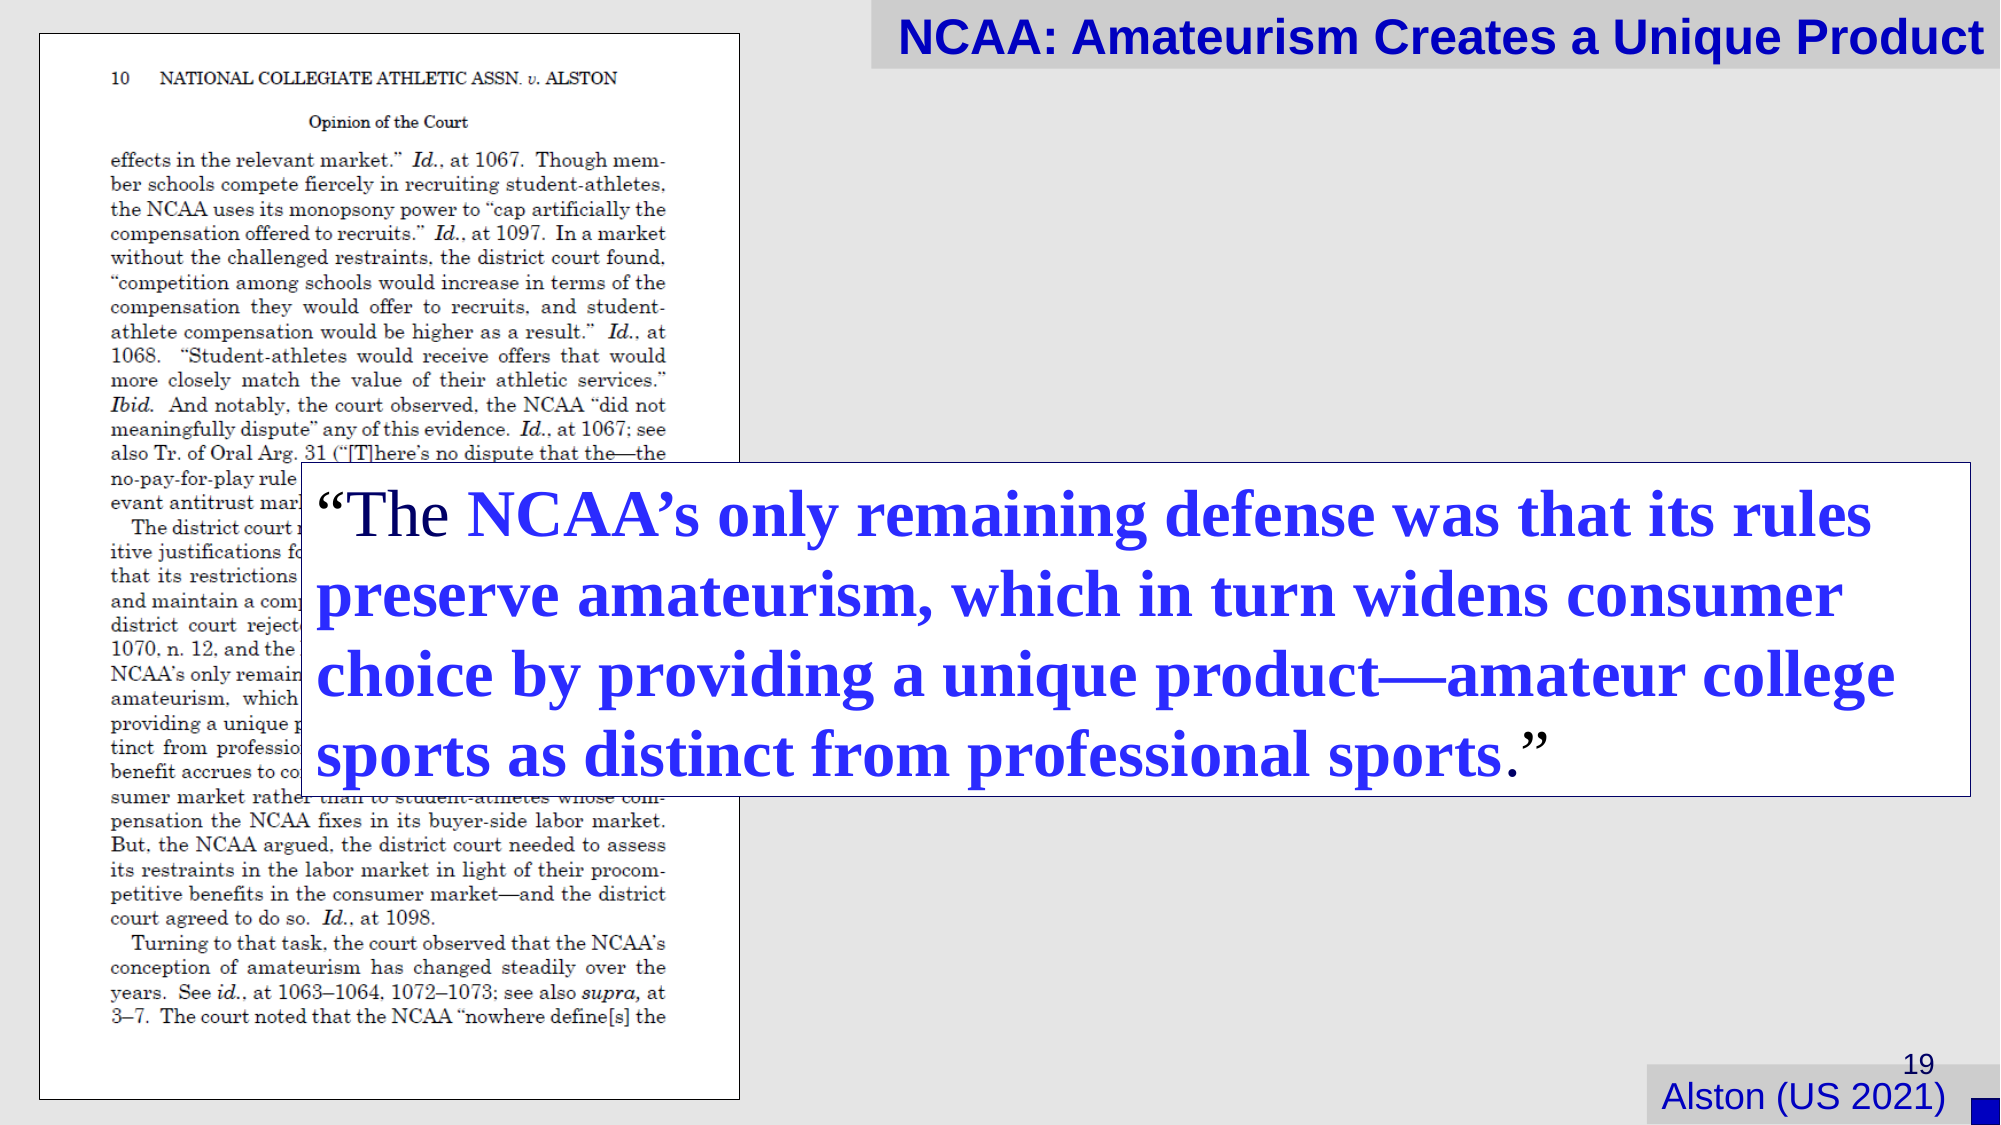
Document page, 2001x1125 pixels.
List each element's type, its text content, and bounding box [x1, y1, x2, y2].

title NCAA: Amateurism Creates a Unique Product [871, 0, 2000, 69]
text_box “The NCAA’s only remaining defense was that its rules preserve amateurism, which in turn widens consumer choice by providing a unique product—amateur college sports as distinct from professional sports.” [744, 462, 1971, 797]
text_box Alston (US 2021) [1646, 1064, 2000, 1125]
slide_number 19 [1533, 1024, 1951, 1101]
picture [39, 34, 740, 1100]
text_box [1971, 1099, 2000, 1125]
